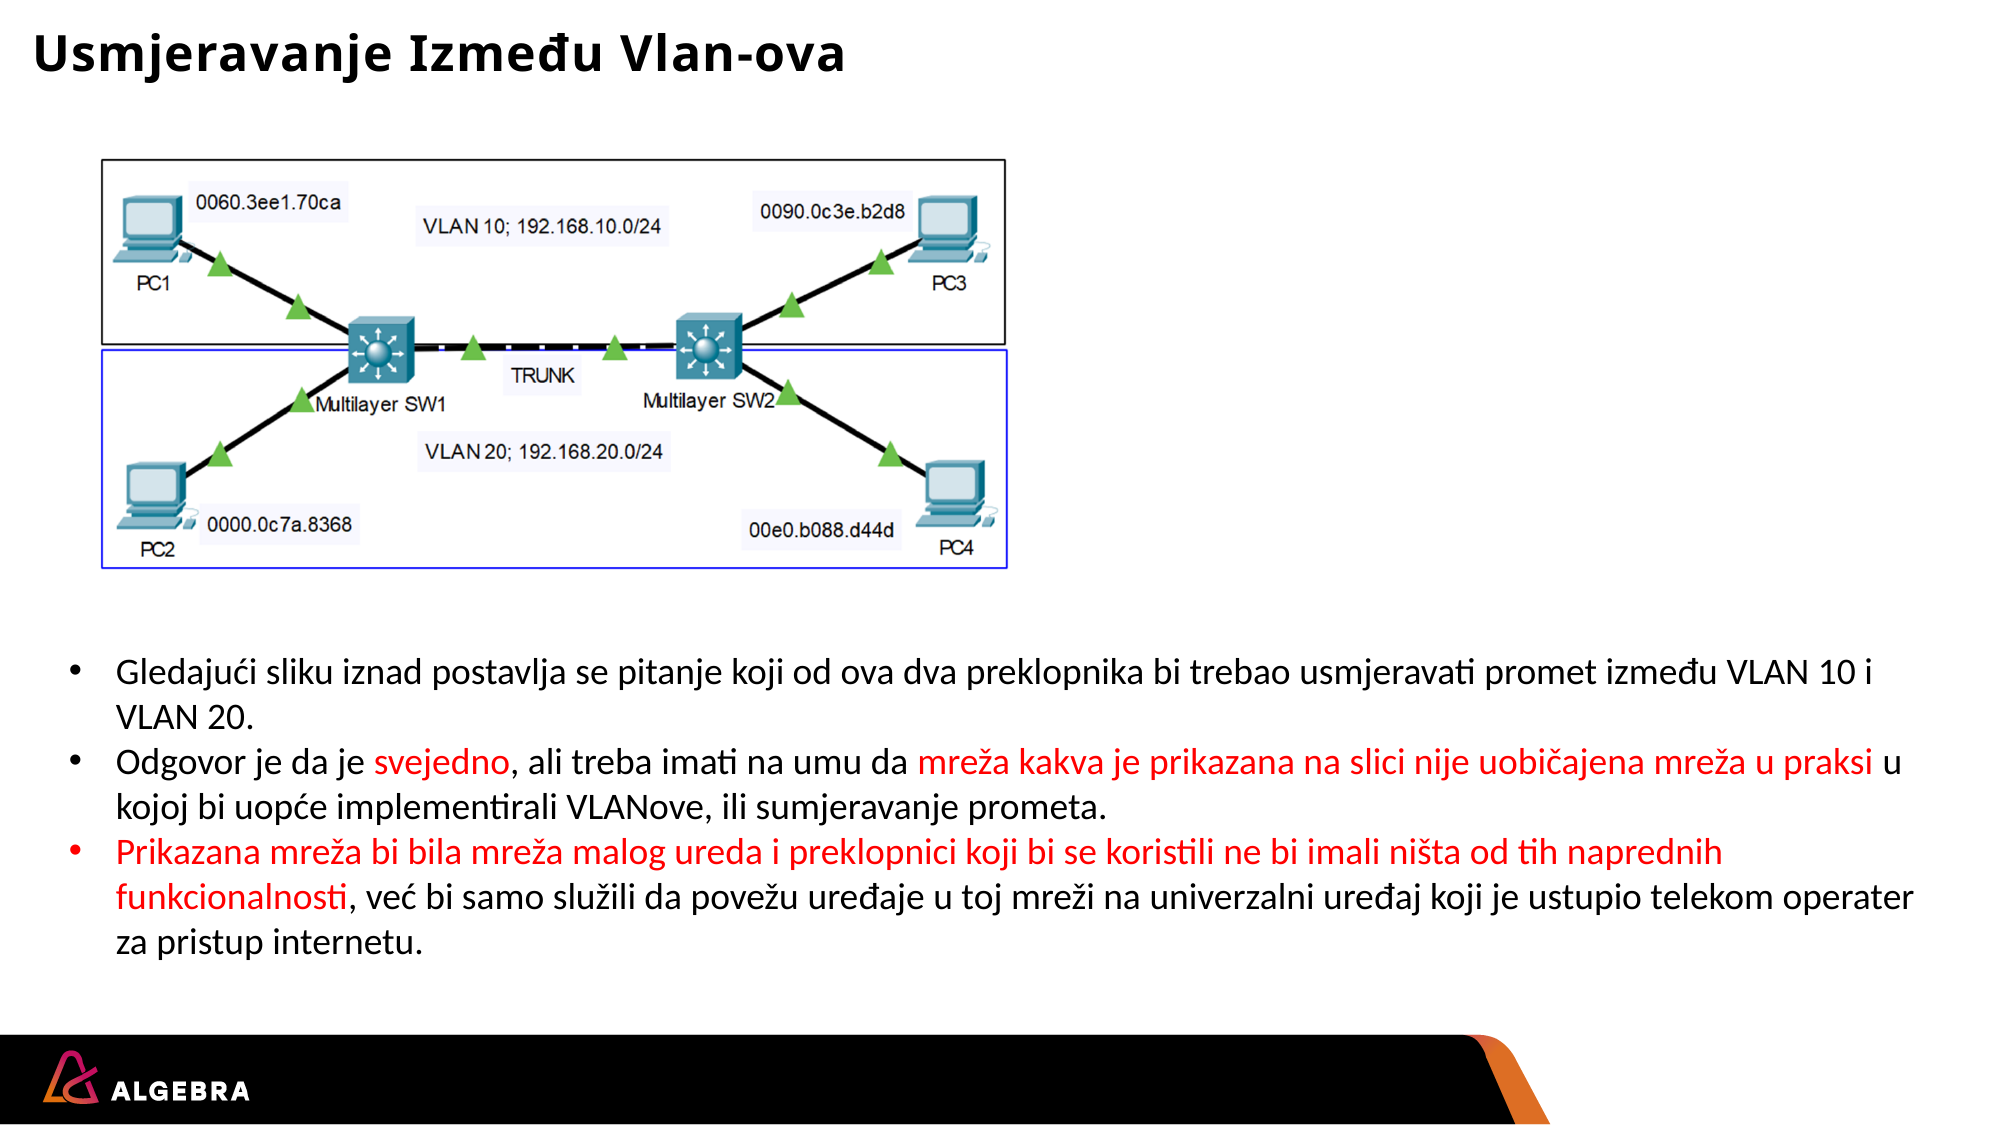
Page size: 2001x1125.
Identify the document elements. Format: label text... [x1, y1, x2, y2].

title Usmjeravanje Između Vlan-ova [17, 15, 1668, 79]
picture [0, 1034, 1733, 1125]
text_box Gledajući sliku iznad postavlja se pitanje koji od ova dva preklopnika bi trebao usmjeravati promet između VLAN 10 i VLAN 20. Odgovor je da je svejedno, ali treba imati na umu da mreža kakva je prikazana na slici nije uobičajena mreža u praksi u kojoj bi uopće implementirali VLANove, ili sumjeravanje prometa. Prikazana mreža bi bila mreža malog ureda i preklopnici koji bi se koristili ne bi imali ništa od tih naprednih funkcionalnosti, već bi samo služili da povežu uređaje u toj mreži na univerzalni uređaj koji je ustupio telekom operater za pristup internetu. [54, 639, 1945, 970]
picture [94, 154, 1014, 576]
